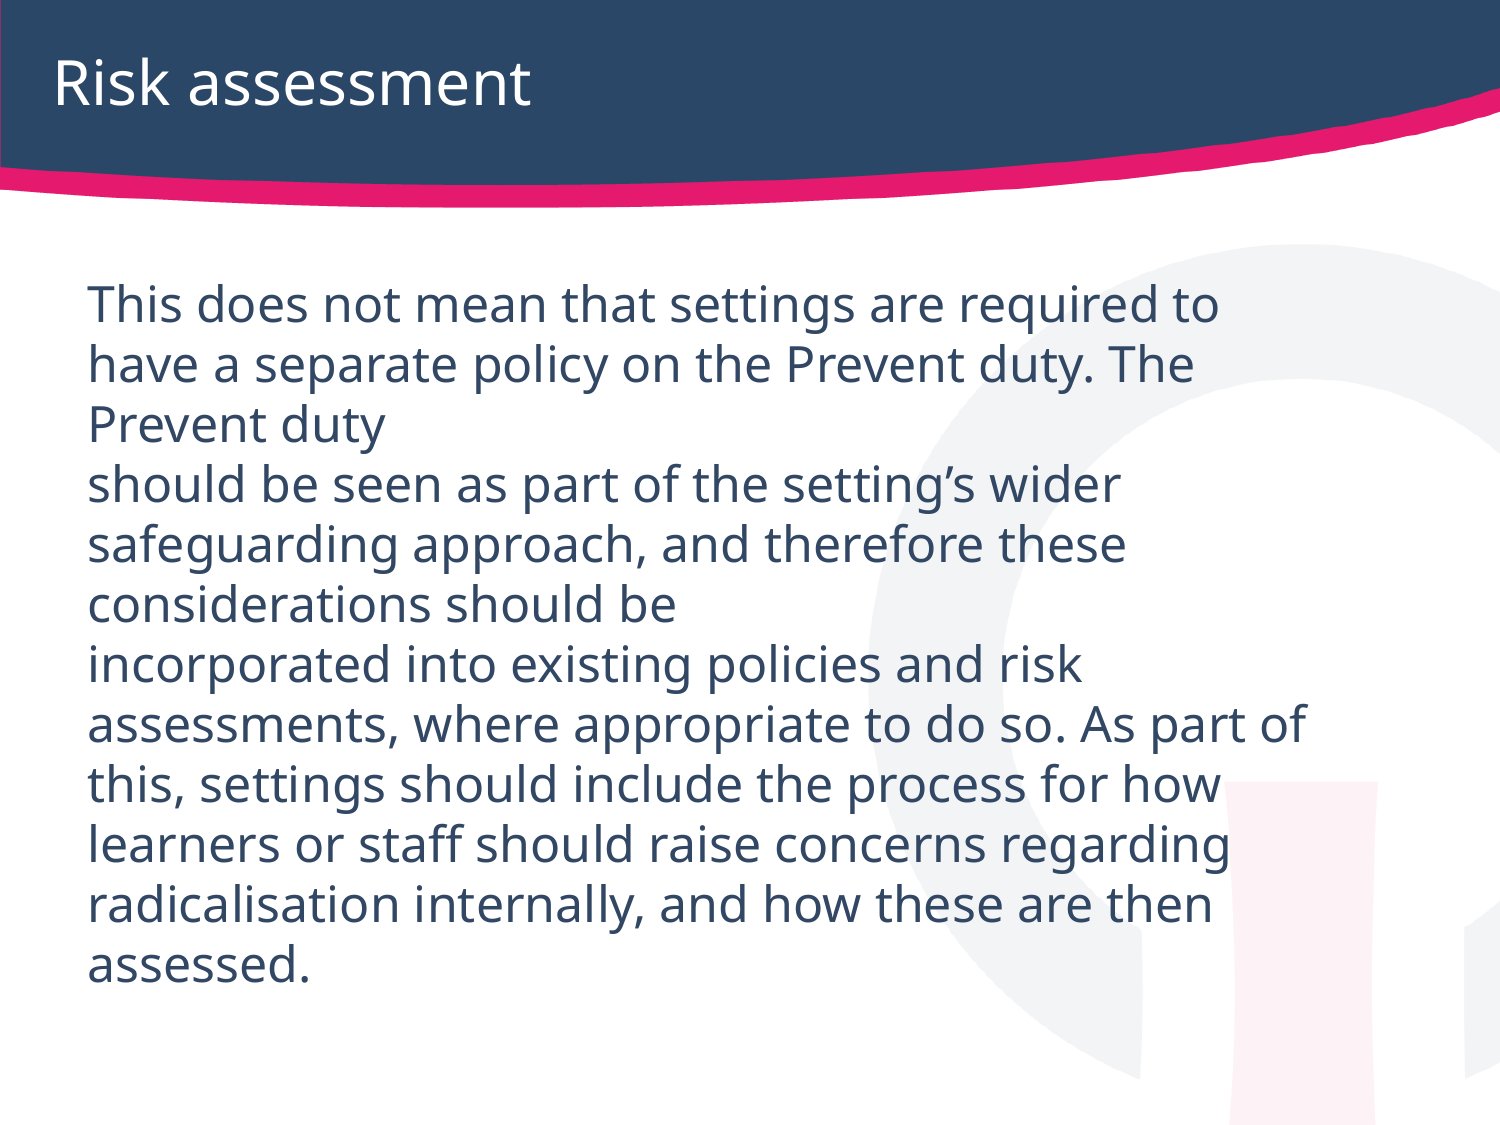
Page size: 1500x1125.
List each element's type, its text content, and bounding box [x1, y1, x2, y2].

list This does not mean that settings are required to have a separate policy on the Prevent duty. The Prevent duty should be seen as part of the setting’s wider safeguarding approach, and therefore these considerations should be incorporated into existing policies and risk assessments, where appropriate to do so. As part of this, settings should include the process for how learners or staff should raise concerns regarding radicalisation internally, and how these are then assessed. [79, 263, 1334, 1047]
picture [0, 0, 1500, 1125]
title Risk assessment [44, 37, 1456, 126]
